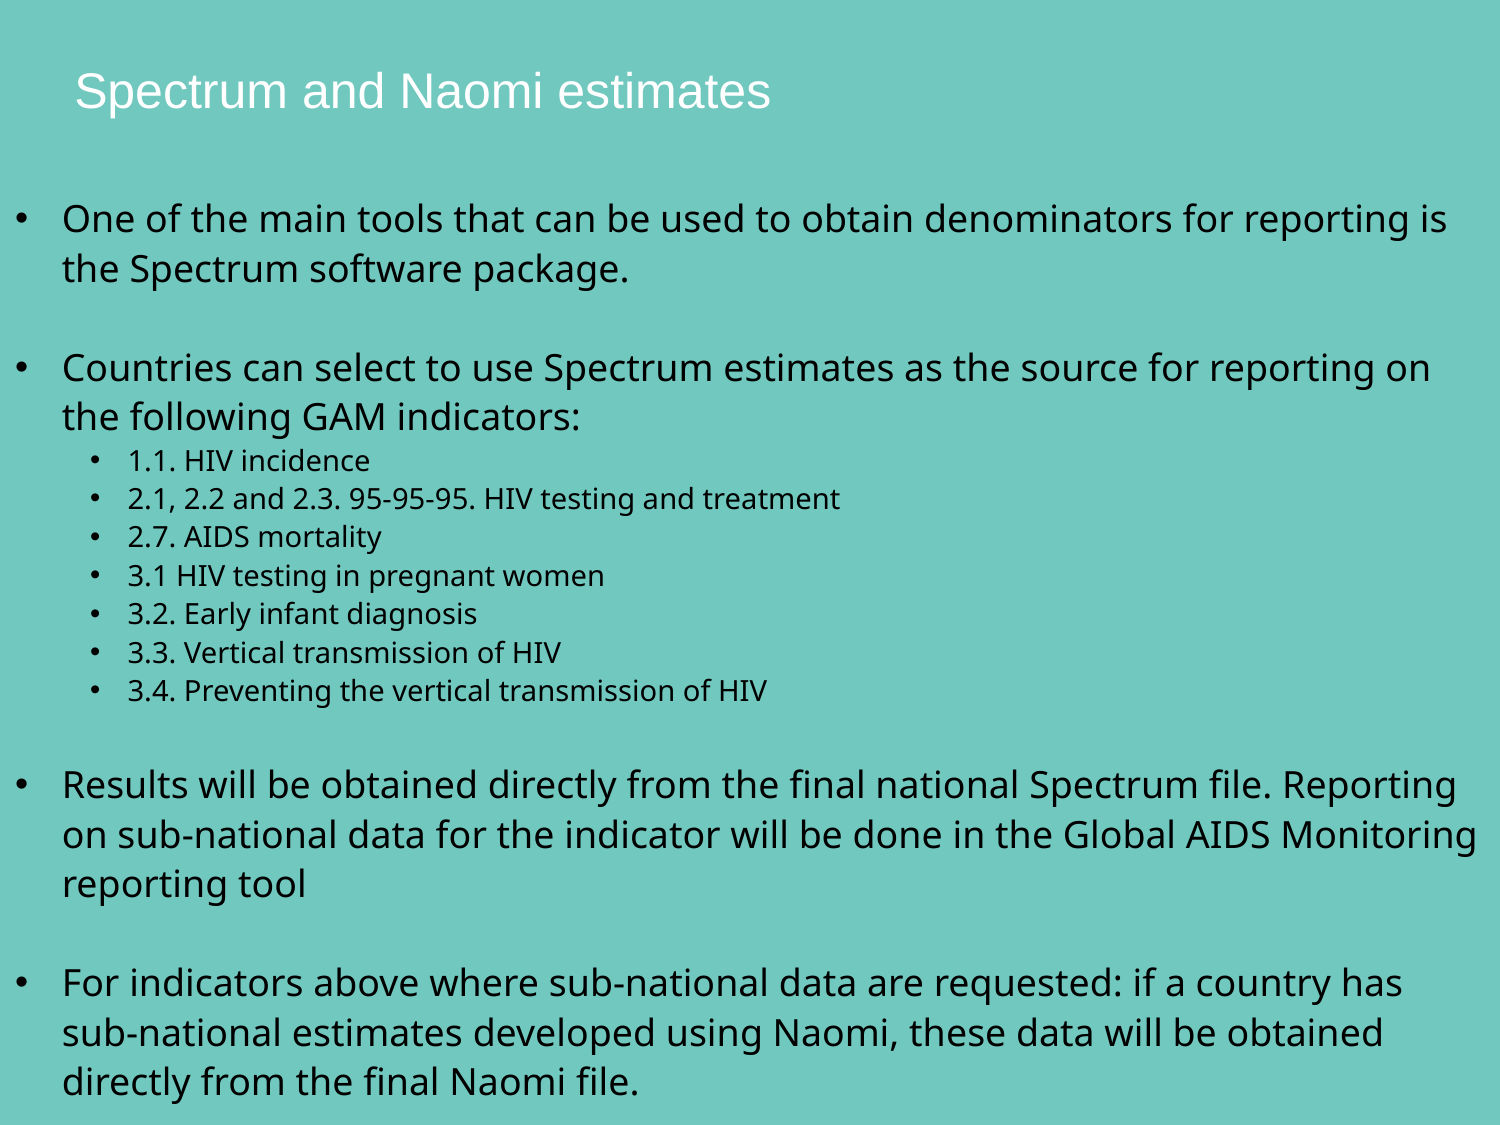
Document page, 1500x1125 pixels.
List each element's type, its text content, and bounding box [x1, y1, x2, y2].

picture [0, 0, 1500, 183]
text_box One of the main tools that can be used to obtain denominators for reporting is the Spectrum software package. Countries can select to use Spectrum estimates as the source for reporting on the following GAM indicators: 1.1. HIV incidence 2.1, 2.2 and 2.3. 95-95-95. HIV testing and treatment 2.7. AIDS mortality 3.1 HIV testing in pregnant women 3.2. Early infant diagnosis 3.3. Vertical transmission of HIV 3.4. Preventing the vertical transmission of HIV Results will be obtained directly from the final national Spectrum file. Reporting on sub-national data for the indicator will be done in the Global AIDS Monitoring reporting tool For indicators above where sub-national data are requested: if a country has sub-national estimates developed using Naomi, these data will be obtained directly from the final Naomi file. [0, 183, 1500, 1125]
text_box Spectrum and Naomi estimates [59, 51, 1335, 126]
